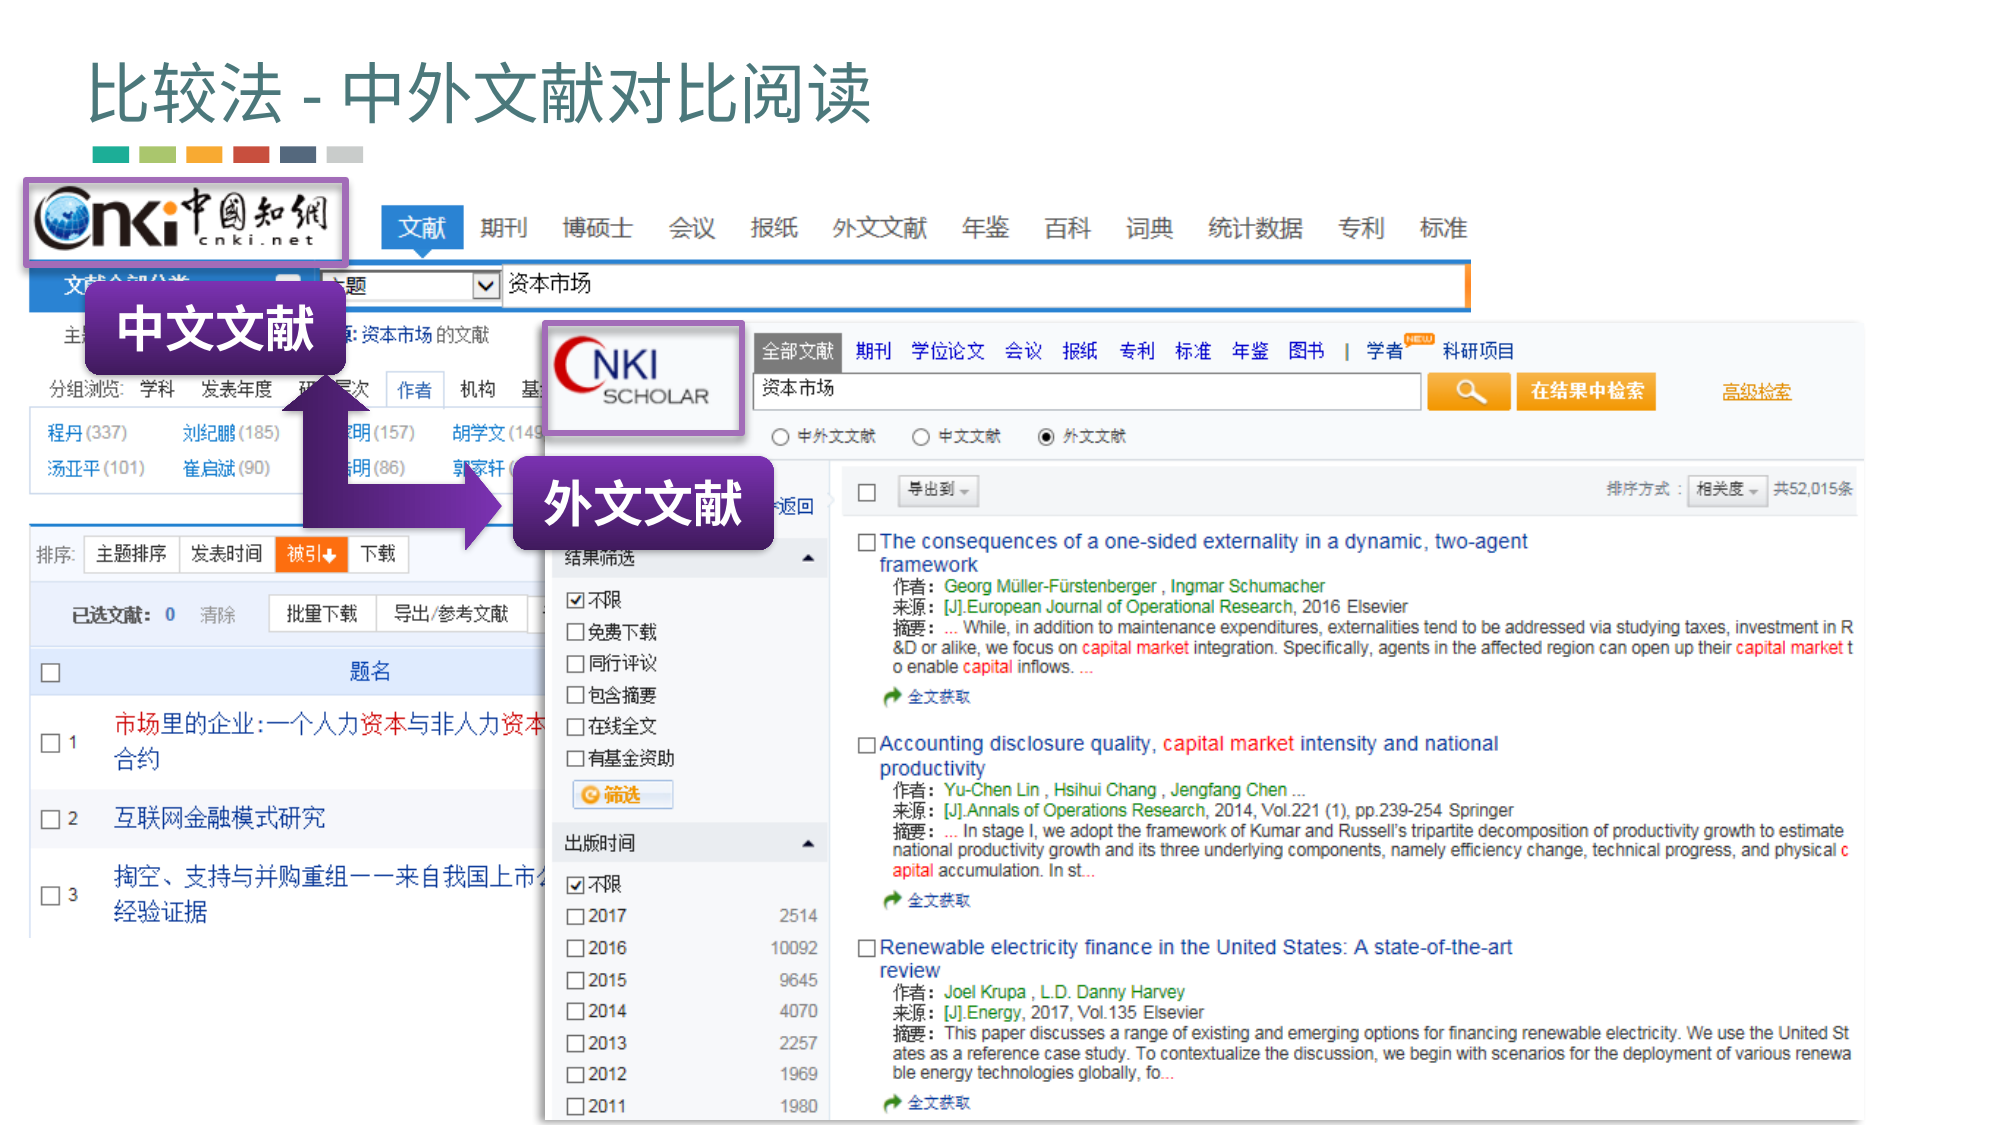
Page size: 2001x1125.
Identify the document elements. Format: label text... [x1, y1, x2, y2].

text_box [92, 146, 364, 164]
text_box 比较法-中外文献对比阅读 [70, 53, 982, 141]
picture [25, 179, 1864, 1120]
